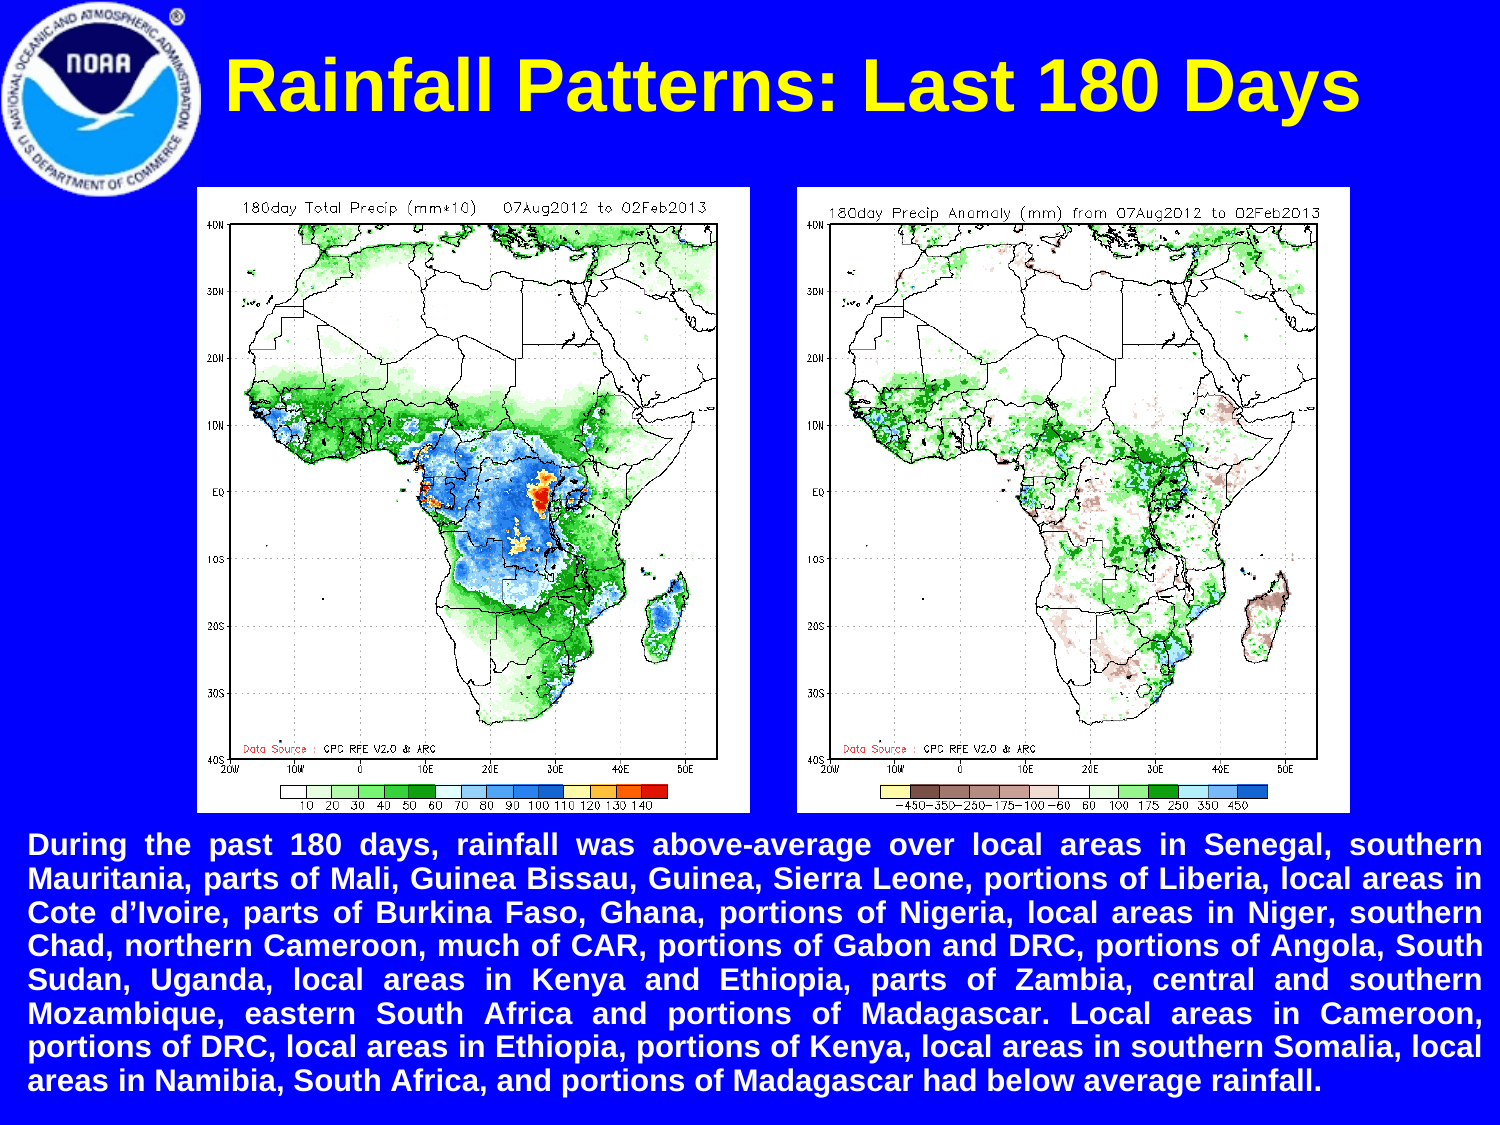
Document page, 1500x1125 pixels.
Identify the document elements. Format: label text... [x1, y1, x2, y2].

picture [0, 0, 750, 813]
text_box During the past 180 days, rainfall was above-average over local areas in Senegal, southern Mauritania, parts of Mali, Guinea Bissau, Guinea, Sierra Leone, portions of Liberia, local areas in Cote d’Ivoire, parts of Burkina Faso, Ghana, portions of Nigeria, local areas in Niger, southern Chad, northern Cameroon, much of CAR, portions of Gabon and DRC, portions of Angola, South Sudan, Uganda, local areas in Kenya and Ethiopia, parts of Zambia, central and southern Mozambique, eastern South Africa and portions of Madagascar. Local areas in Cameroon, portions of DRC, local areas in Ethiopia, portions of Kenya, local areas in southern Somalia, local areas in Namibia, South Africa, and portions of Madagascar had below average rainfall. [12, 821, 1500, 1106]
picture [797, 187, 1350, 813]
title Rainfall Patterns: Last 180 Days [174, 24, 1413, 138]
